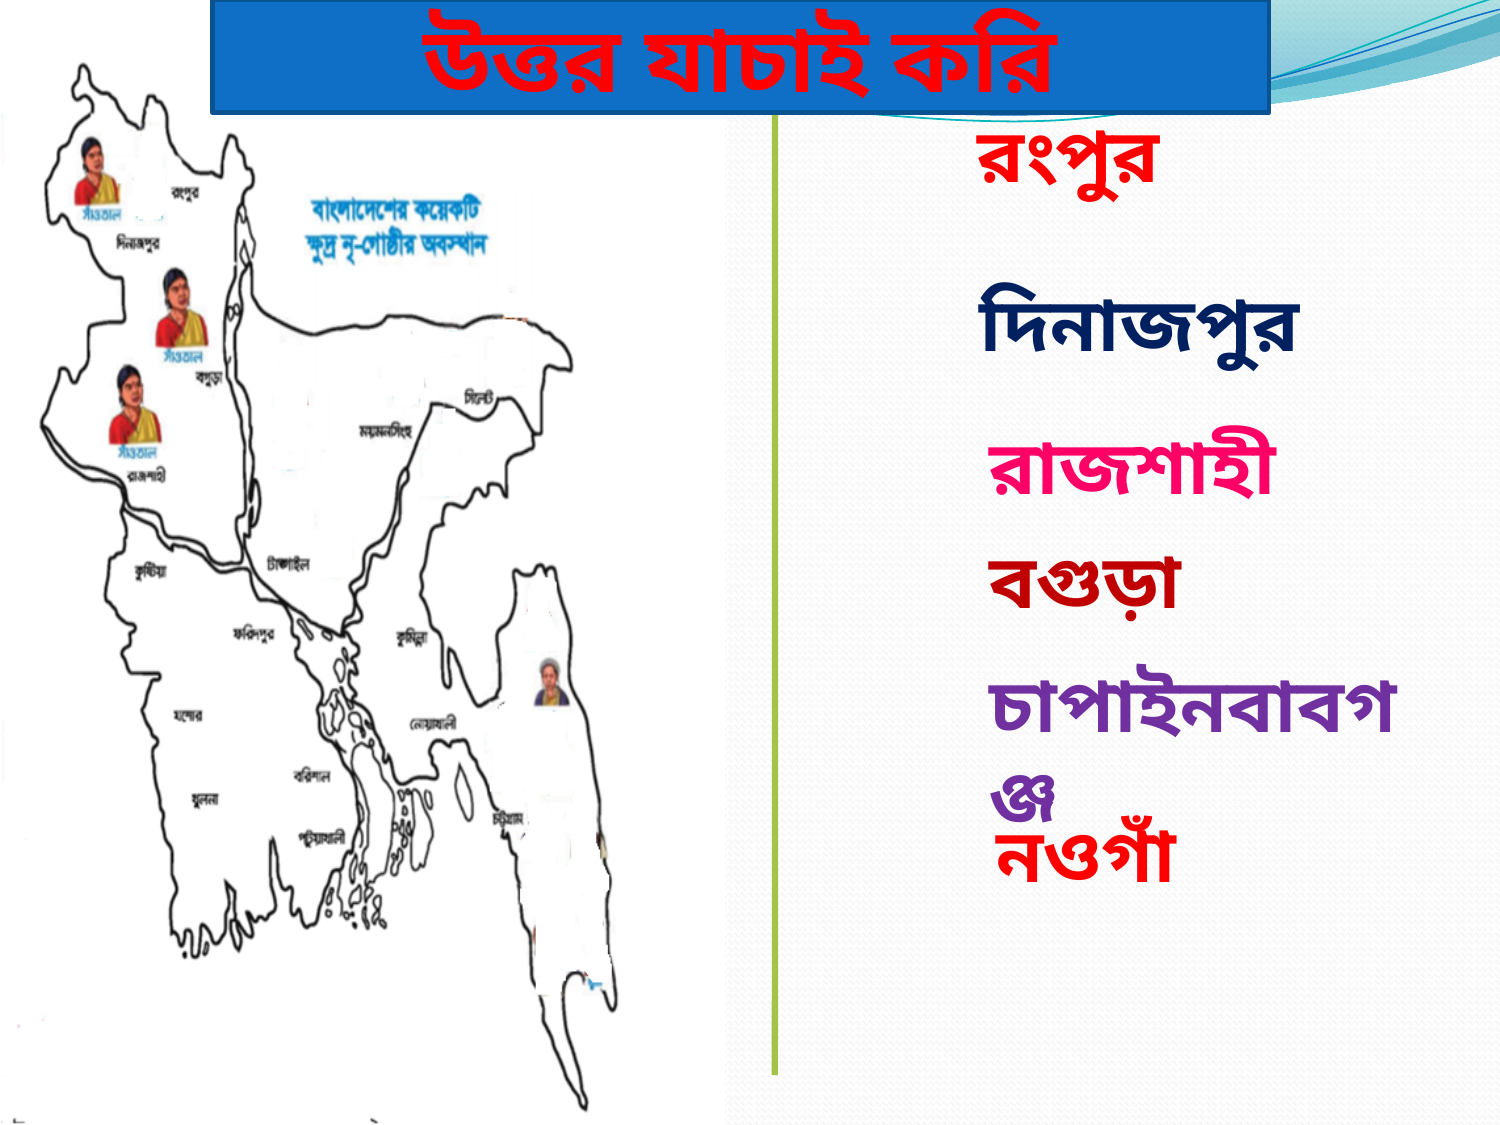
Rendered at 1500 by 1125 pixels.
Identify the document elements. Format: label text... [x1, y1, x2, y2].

text_box নওগাঁ [962, 799, 1318, 905]
text_box রাজশাহী [975, 412, 1331, 518]
picture [0, 0, 726, 1125]
text_box বগুড়া [975, 526, 1318, 631]
text_box উত্তর যাচাই করি [726, 0, 1271, 115]
text_box রংপুর [962, 99, 1318, 205]
text_box চাপাইনবাবগঞ্জ [974, 649, 1438, 845]
text_box দিনাজপুর [964, 268, 1321, 374]
